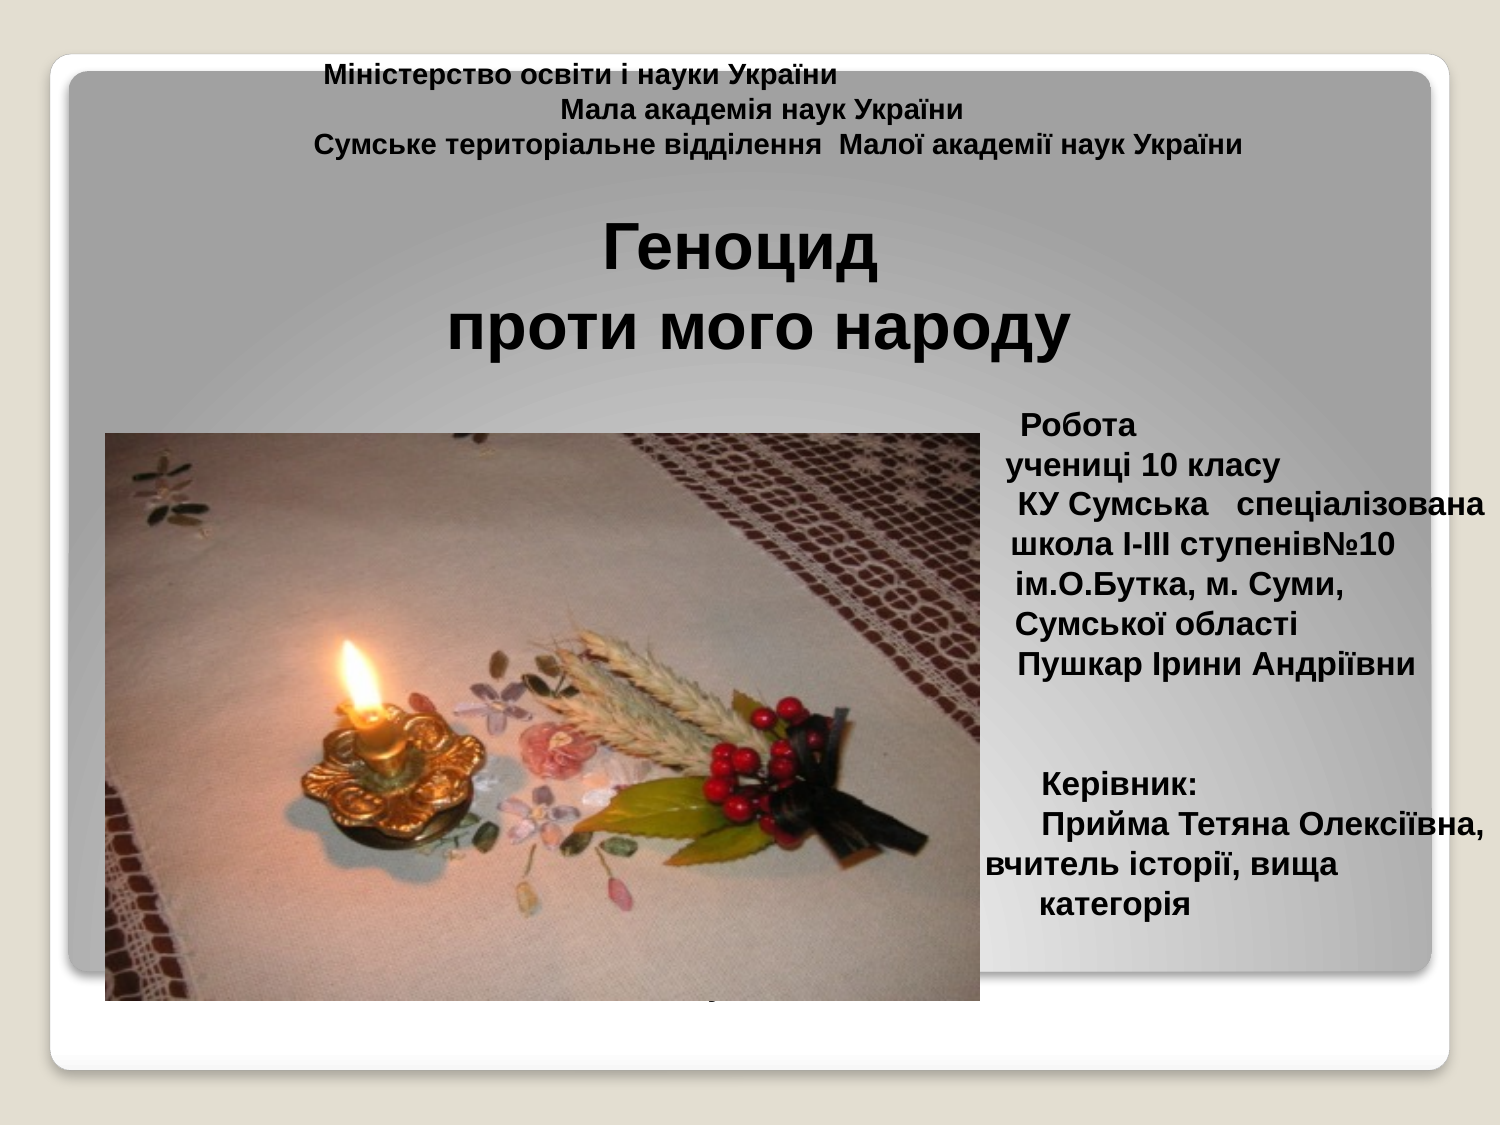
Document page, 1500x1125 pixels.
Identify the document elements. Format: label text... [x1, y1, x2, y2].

picture [105, 433, 980, 1001]
text_box Геноцид проти мого народу Робота учениці 10 класу КУ Сумська спеціалізована школа I-III ступенів№10 ім.О.Бутка, м. Суми, Сумської області Пушкар Ірини Андріївни Керівник: Прийма Тетяна Олексіївна, вчитель історії, вища категорія Суми-2011 [0, 195, 1500, 1009]
text_box Міністерство освіти і науки України Мала академія наук України Сумське територіальне відділення Малої академії наук України [0, 47, 1500, 168]
